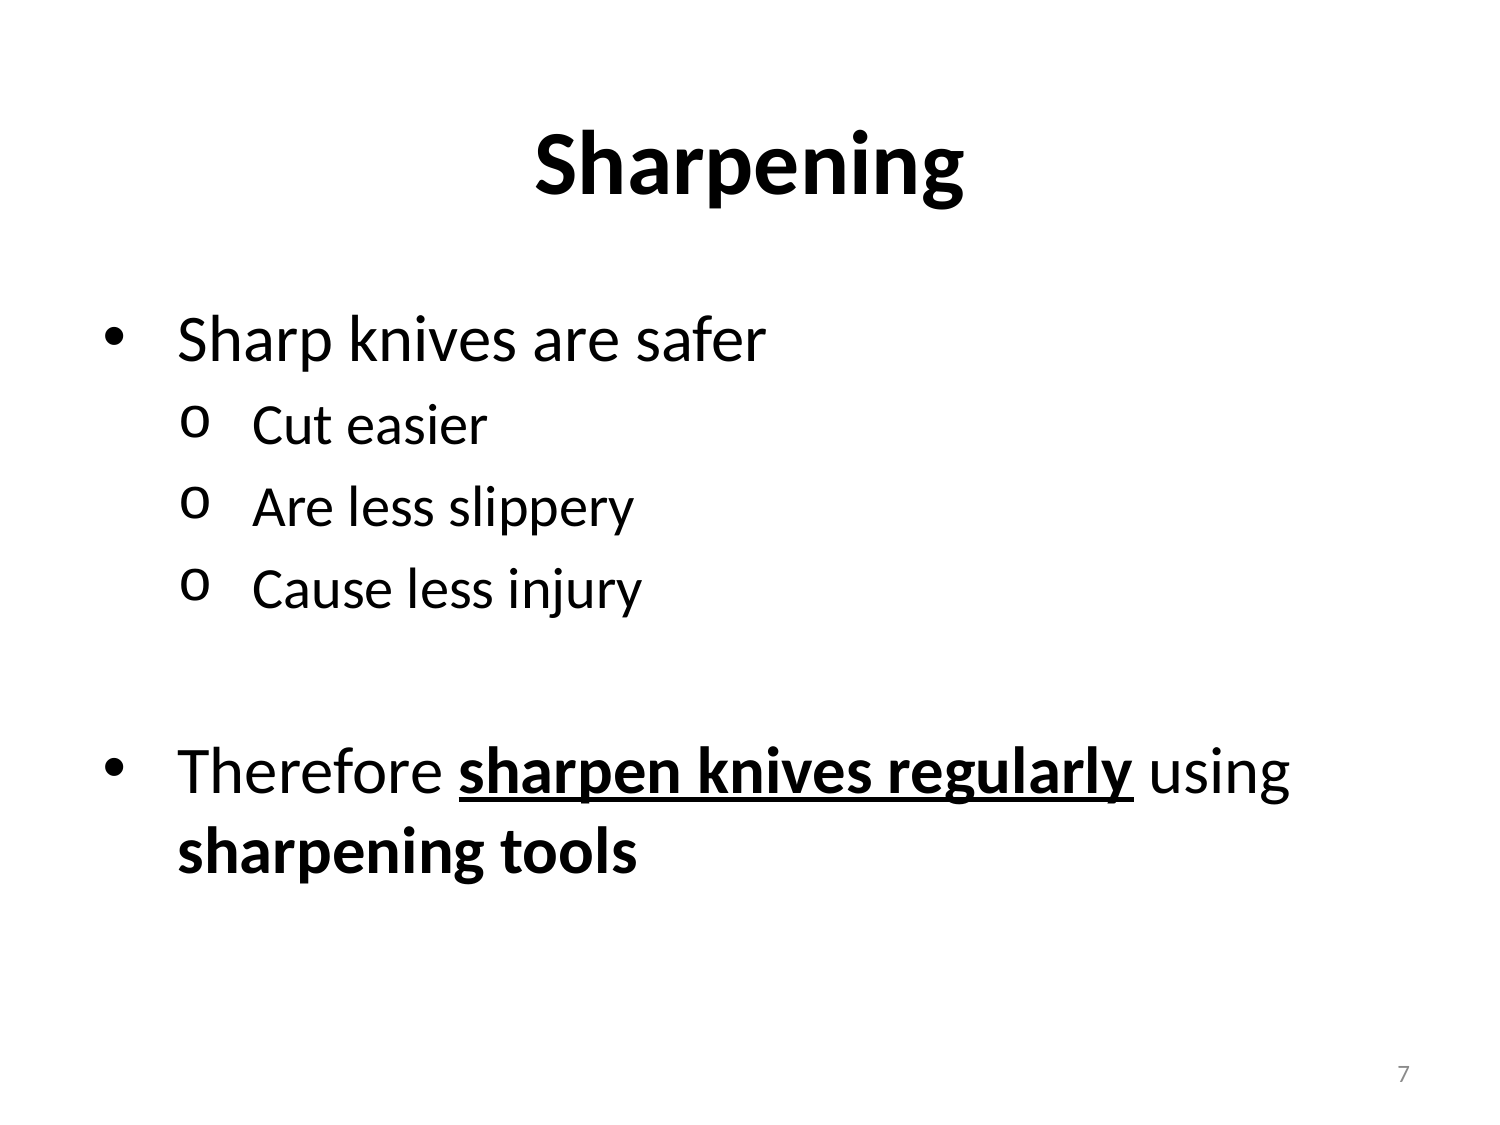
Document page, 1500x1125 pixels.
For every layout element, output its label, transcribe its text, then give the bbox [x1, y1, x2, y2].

subtitle Sharp knives are safer Cut easier Are less slippery Cause less injury Therefore sharpen knives regularly using sharpening tools [87, 287, 1450, 925]
slide_number 7 [1074, 1042, 1425, 1103]
title Sharpening [112, 37, 1388, 279]
